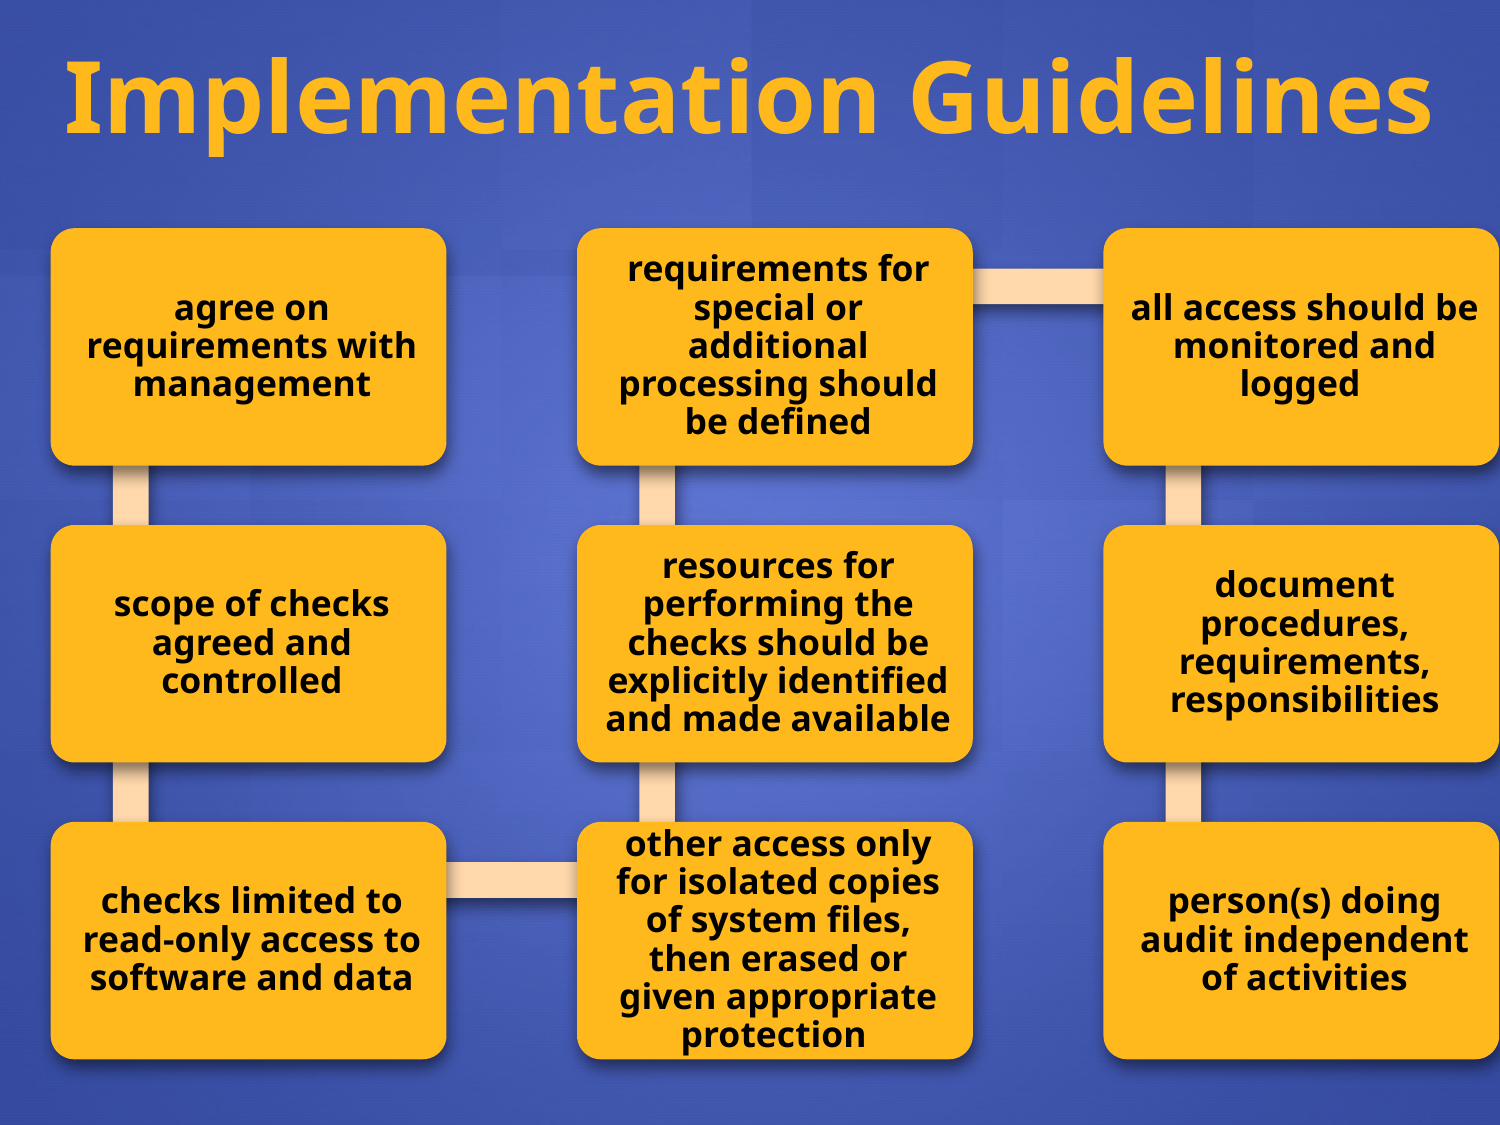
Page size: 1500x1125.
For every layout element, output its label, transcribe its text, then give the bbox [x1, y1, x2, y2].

title Implementation Guidelines [0, 0, 1500, 187]
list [48, 211, 1500, 1076]
